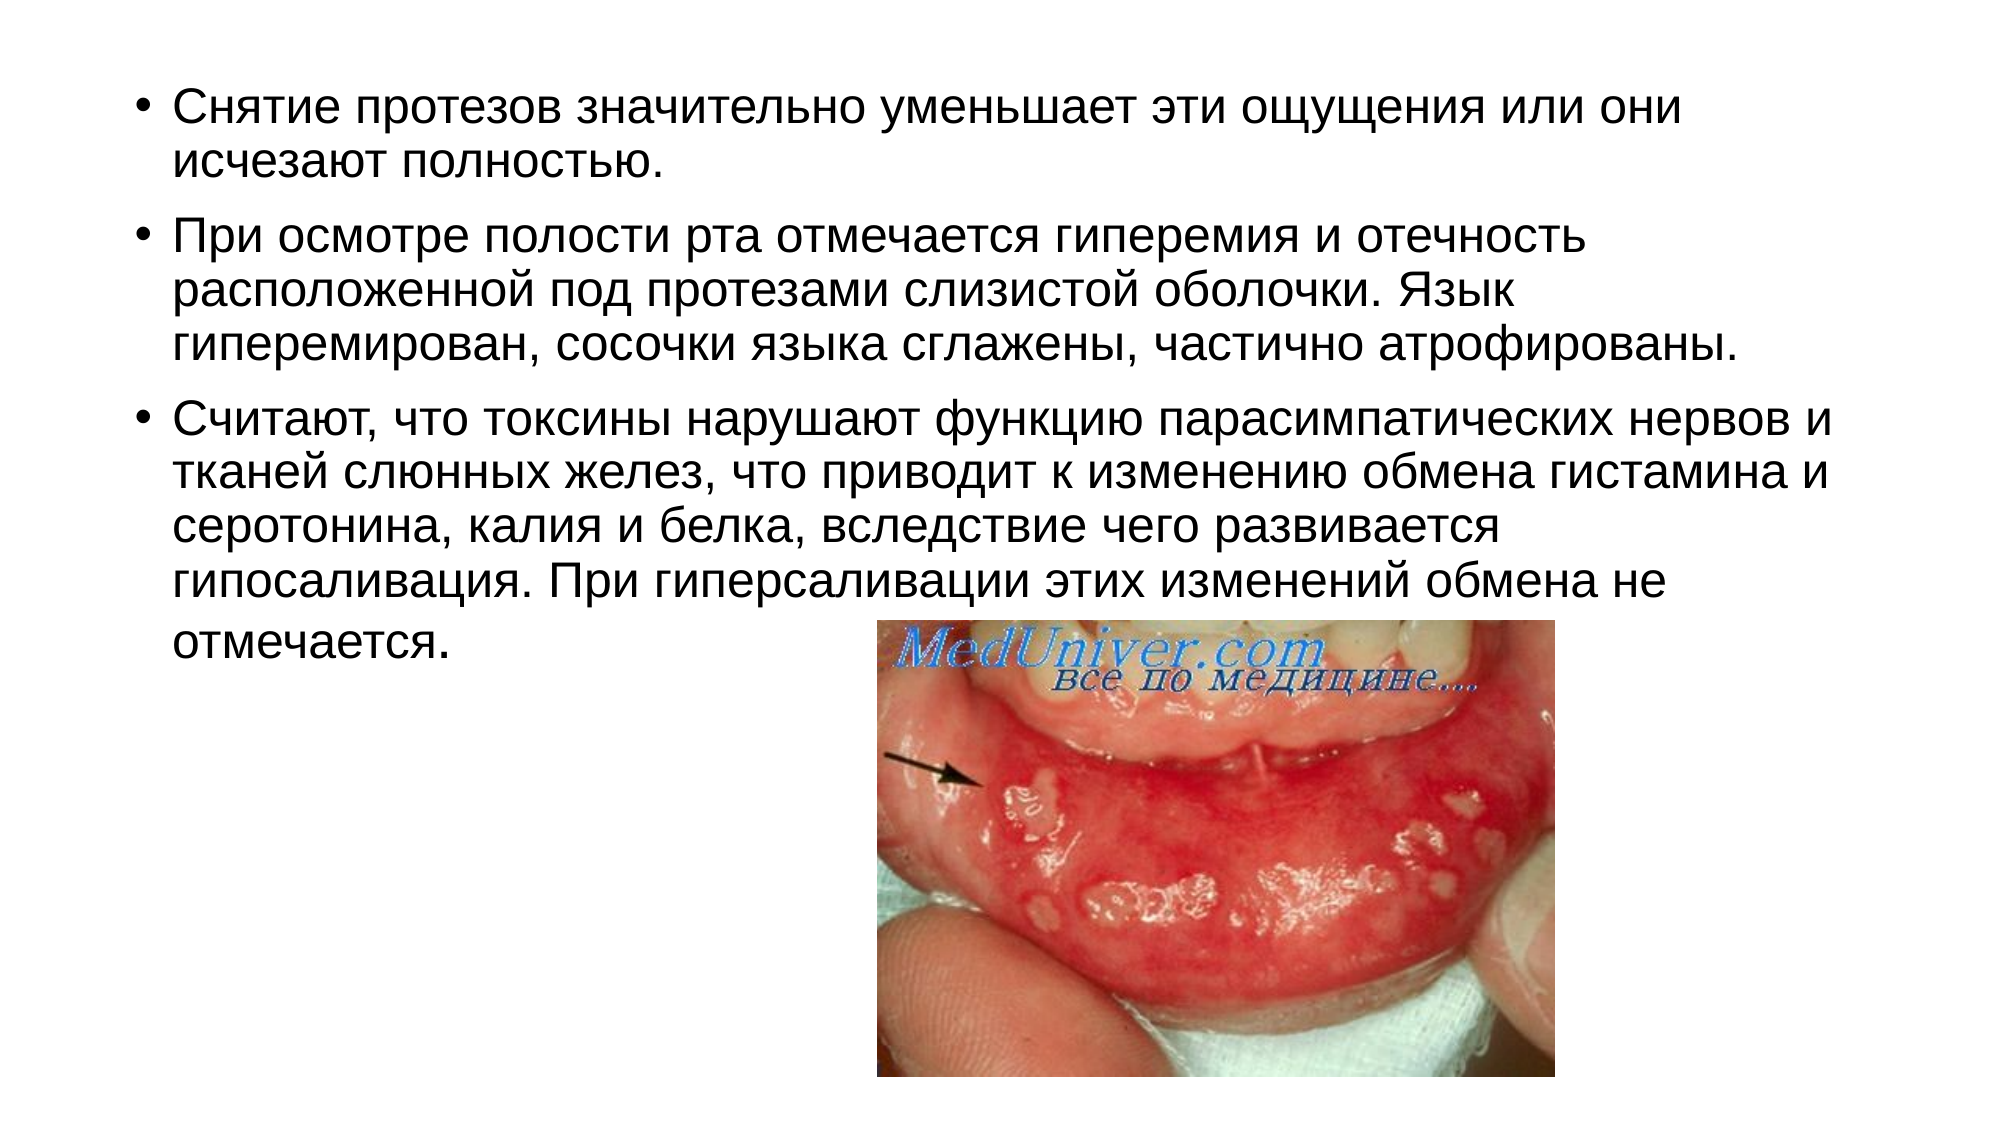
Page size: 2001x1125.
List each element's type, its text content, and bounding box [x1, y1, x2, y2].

list Снятие протезов значительно уменьшает эти ощущения или они исчезают полностью. При осмотре полости рта отмечается гиперемия и отечность расположенной под протезами слизистой оболочки. Язык гиперемирован, сосочки языка сглажены, частично атрофированы. Считают, что токсины нарушают функцию парасимпатических нервов и тканей слюнных желез, что приводит к изменению обмена гистамина и серотонина, калия и белка, вследствие чего развивается гипосаливация. При гиперсаливации этих изменений обмена не отмечается. [126, 72, 1853, 788]
picture [877, 620, 1555, 1078]
